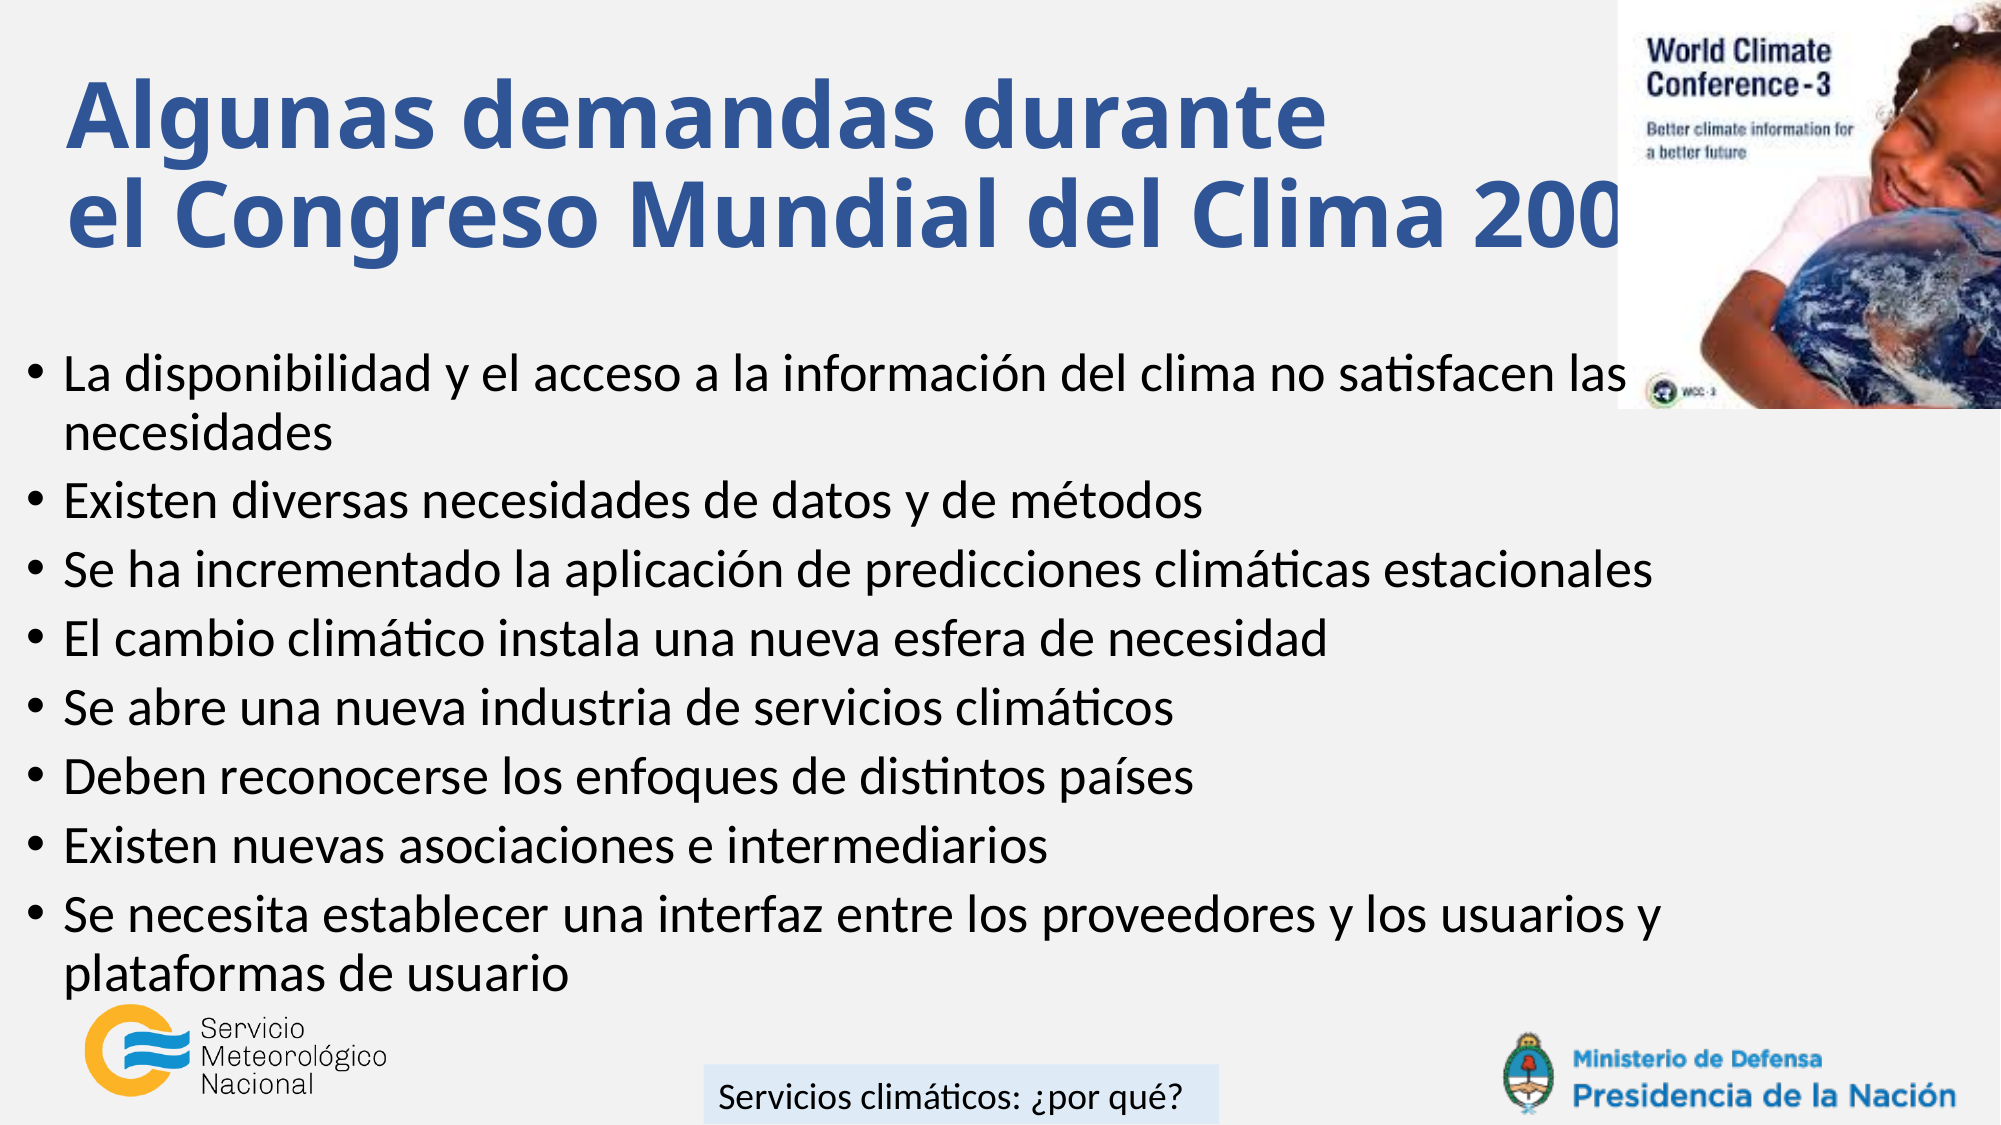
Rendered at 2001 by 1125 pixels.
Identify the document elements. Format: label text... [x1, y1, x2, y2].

title Algunas demandas durante el Congreso Mundial del Clima 2009 [51, 59, 1617, 278]
picture [1892, 1024, 1966, 1121]
picture [1617, 0, 2001, 409]
list La disponibilidad y el acceso a la información del clima no satisfacen las necesidades Existen diversas necesidades de datos y de métodos Se ha incrementado la aplicación de predicciones climáticas estacionales El cambio climático instala una nueva esfera de necesidad Se abre una nueva industria de servicios climáticos Deben reconocerse los enfoques de distintos países Existen nuevas asociaciones e intermediarios Se necesita establecer una interfaz entre los proveedores y los usuarios y plataformas de usuario [0, 337, 1892, 1125]
